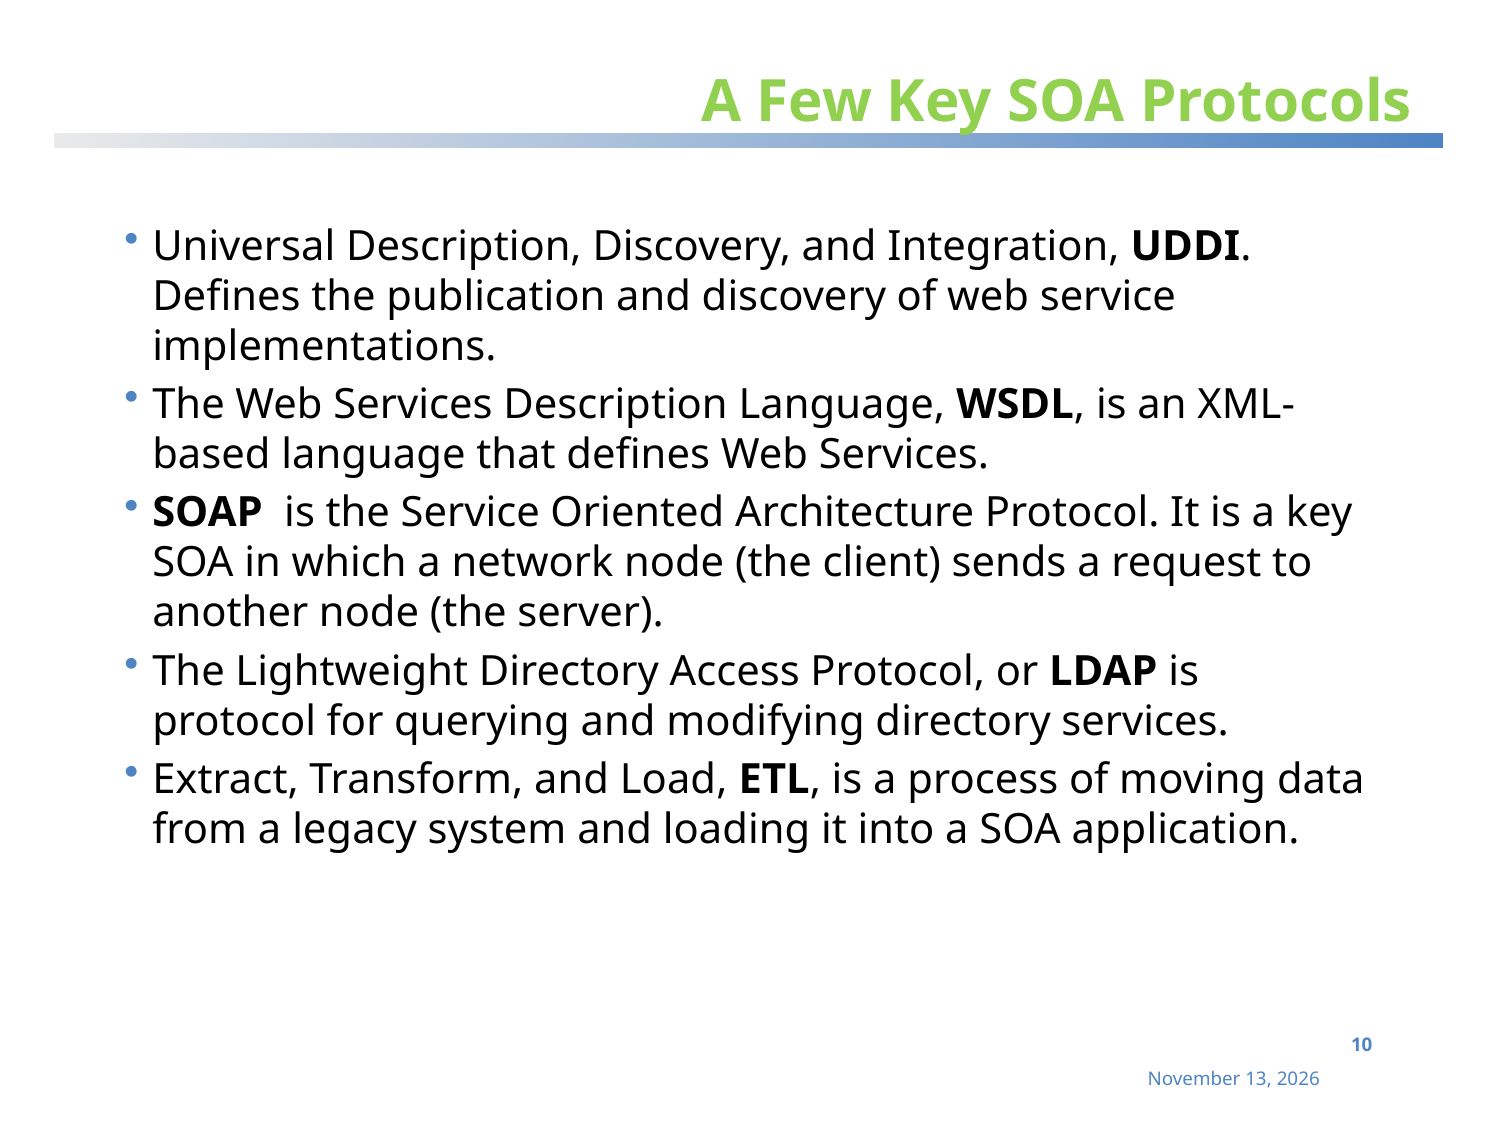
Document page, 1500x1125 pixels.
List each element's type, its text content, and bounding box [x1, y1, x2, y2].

slide_number 10 [1074, 1024, 1388, 1101]
list Universal Description, Discovery, and Integration, UDDI. Defines the publication and discovery of web service implementations. The Web Services Description Language, WSDL, is an XML-based language that defines Web Services. SOAP is the Service Oriented Architecture Protocol. It is a key SOA in which a network node (the client) sends a request to another node (the server). The Lightweight Directory Access Protocol, or LDAP is protocol for querying and modifying directory services. Extract, Transform, and Load, ETL, is a process of moving data from a legacy system and loading it into a SOA application. [109, 210, 1385, 887]
title A Few Key SOA Protocols [56, 44, 1443, 143]
